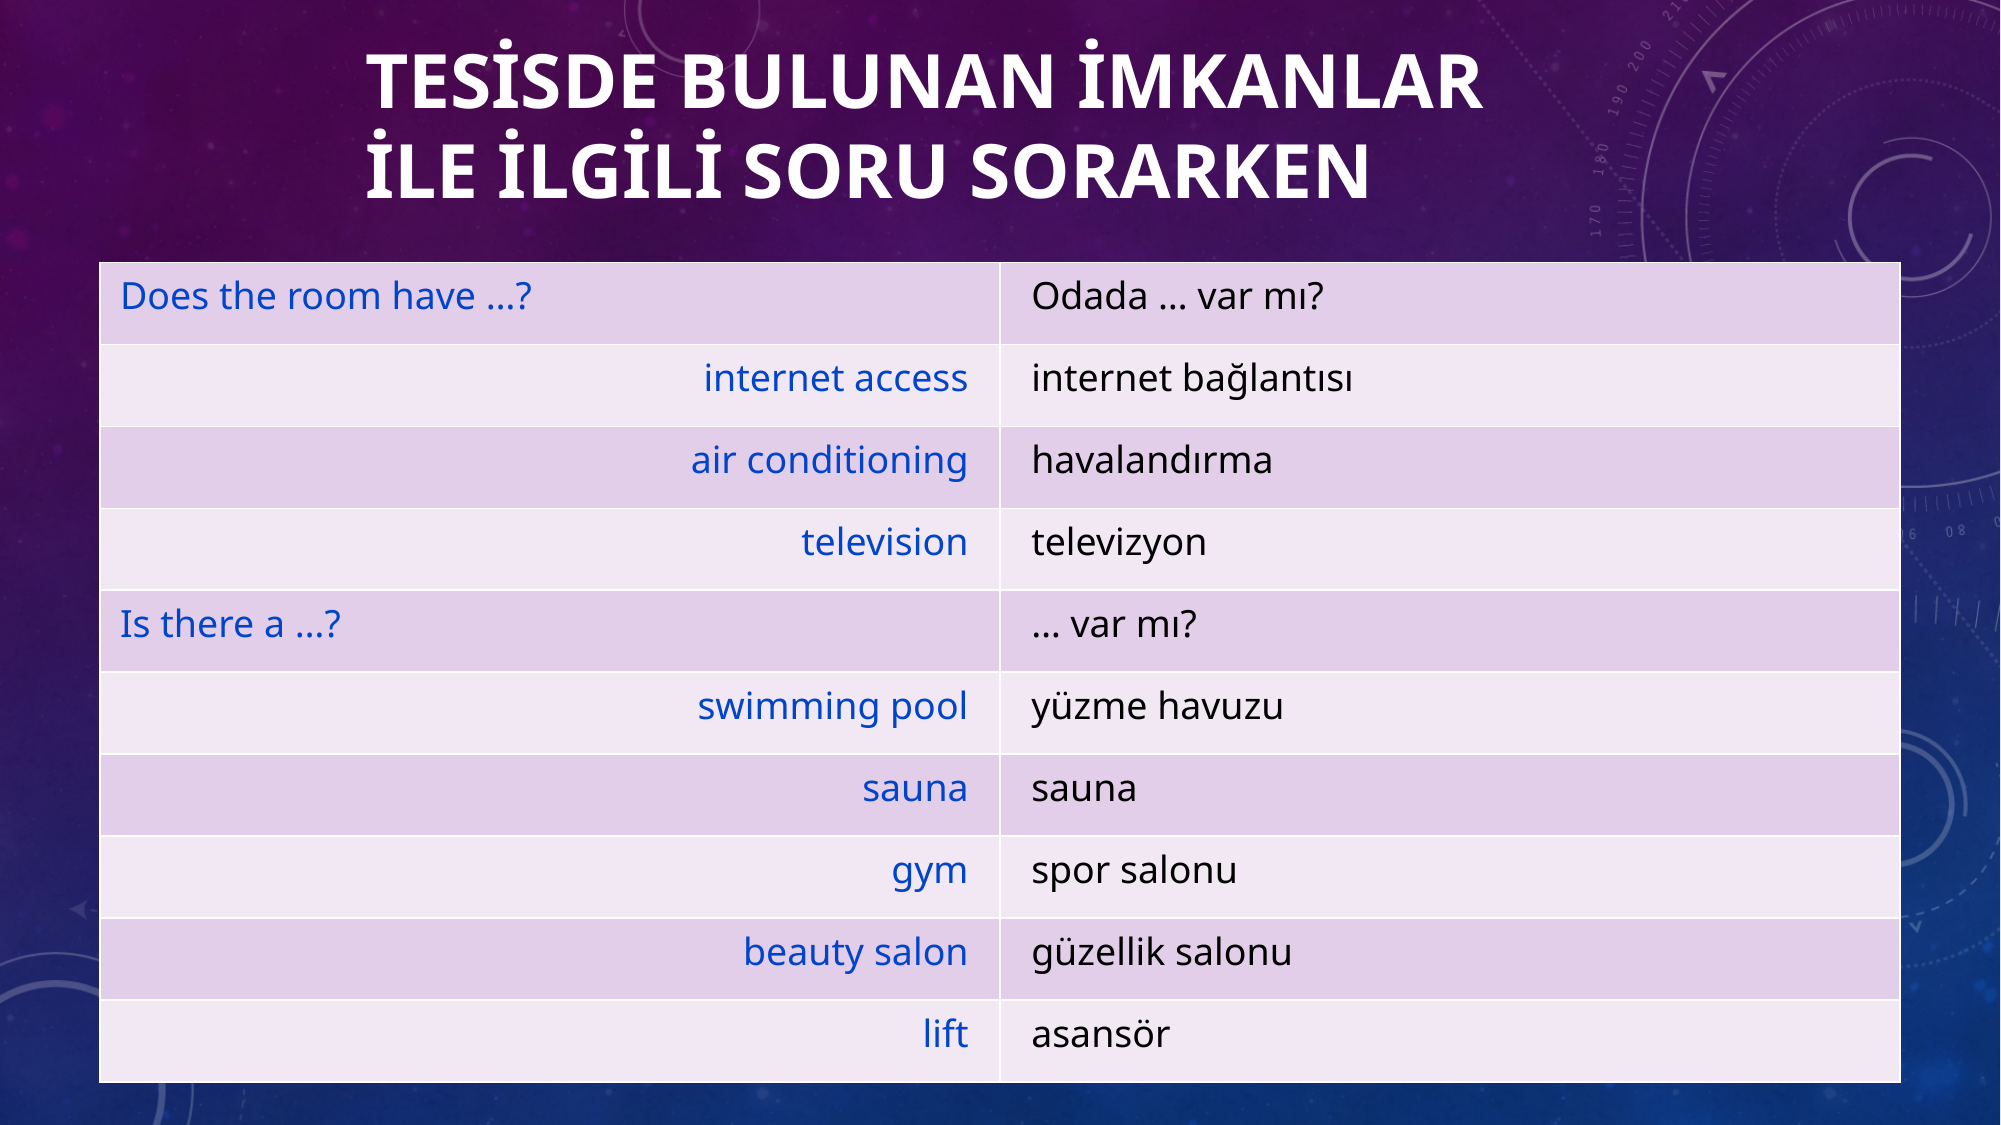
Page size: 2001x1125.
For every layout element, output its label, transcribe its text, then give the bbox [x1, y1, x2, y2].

table_cell internet bağlantısı [1001, 345, 1899, 426]
table_cell lift [101, 1001, 999, 1081]
table_cell air conditioning [101, 427, 999, 508]
title TESİSDE BULUNAN İMKANLAR İLE İLGİLİ SORU SORARKEN [349, 26, 1618, 222]
table_cell swimming pool [101, 673, 999, 753]
table_cell televizyon [1001, 509, 1899, 589]
table_cell sauna [101, 755, 999, 835]
table_cell güzellik salonu [1001, 919, 1899, 999]
table_cell … var mı? [1001, 591, 1899, 671]
table_cell sauna [1001, 755, 1899, 835]
table_header Does the room have …? [101, 263, 999, 344]
table_cell asansör [1001, 1001, 1899, 1081]
table_cell yüzme havuzu [1001, 673, 1899, 753]
table_cell television [101, 509, 999, 589]
table_cell gym [101, 837, 999, 917]
table_cell Is there a …? [101, 591, 999, 671]
table_cell beauty salon [101, 919, 999, 999]
table_cell internet access [101, 345, 999, 426]
table_header Odada … var mı? [1001, 263, 1899, 344]
picture [0, 0, 2001, 1125]
table_cell spor salonu [1001, 837, 1899, 917]
table_cell havalandırma [1001, 427, 1899, 508]
